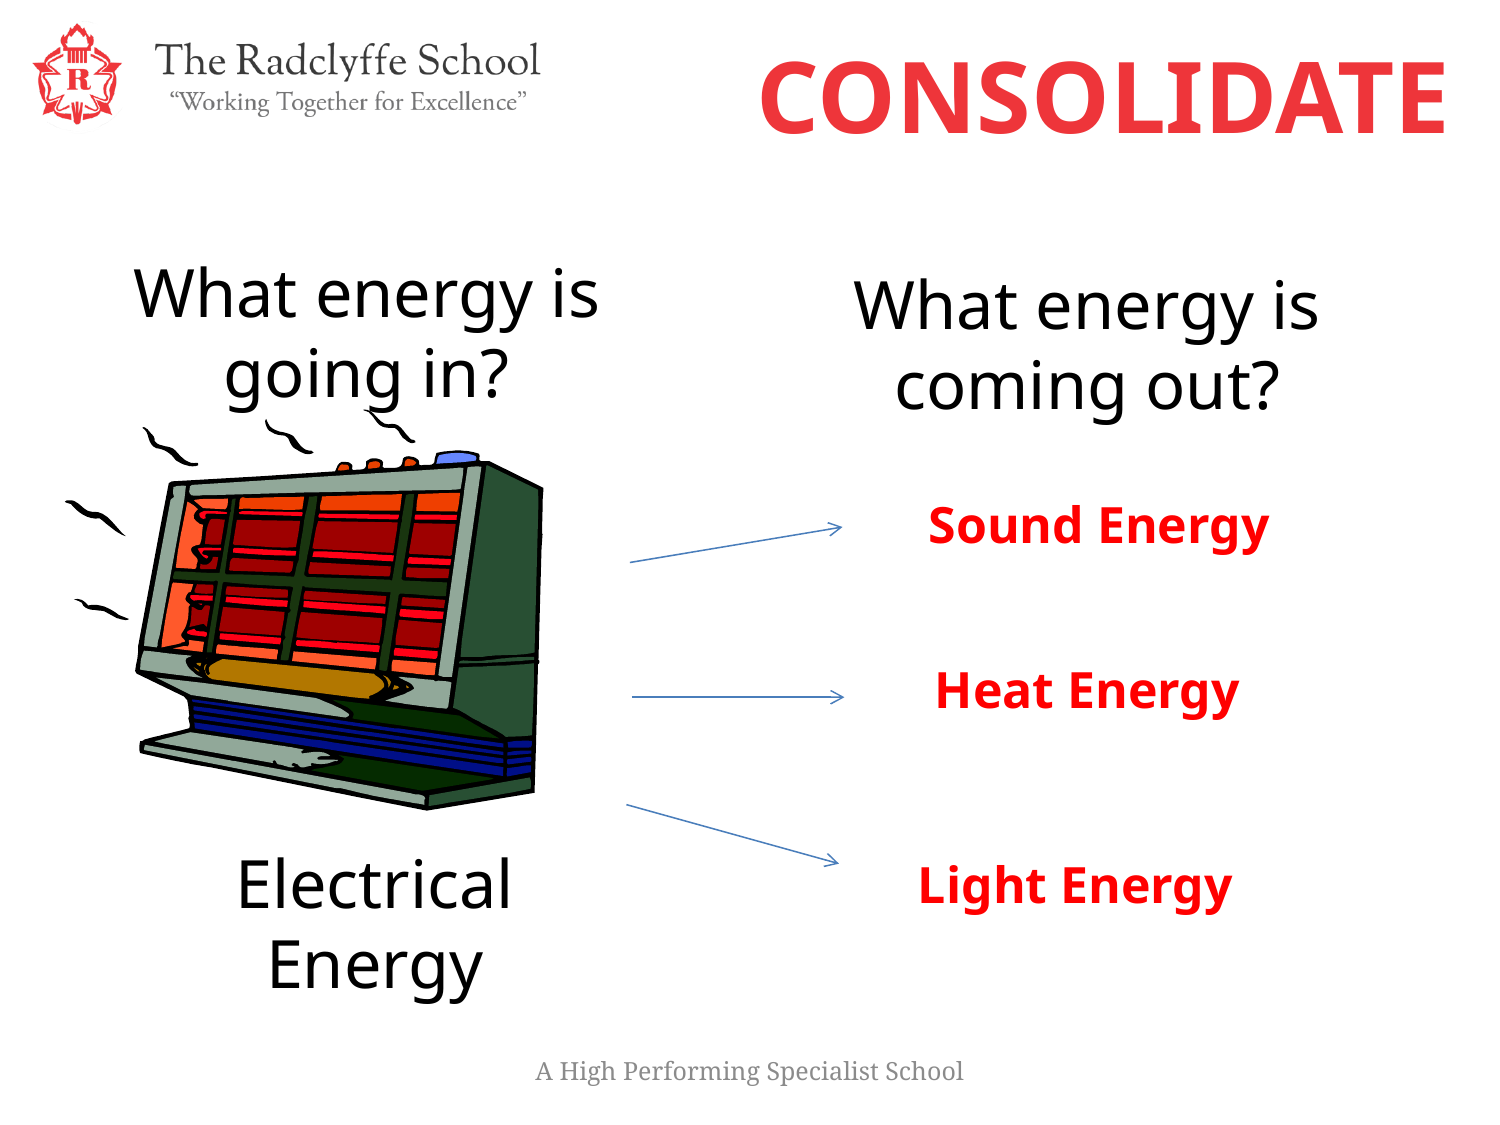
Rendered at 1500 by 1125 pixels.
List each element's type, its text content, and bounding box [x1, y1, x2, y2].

text_box What energy is coming out? [808, 255, 1366, 457]
footer A High Performing Specialist School [512, 1042, 988, 1103]
text_box What energy is going in? [88, 243, 646, 445]
picture [64, 408, 544, 811]
list Electrical Energy [206, 834, 544, 1012]
text_box Sound Energy [820, 485, 1378, 563]
text_box CONSOLIDATE [700, 0, 1500, 188]
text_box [626, 804, 840, 864]
picture [0, 0, 590, 169]
text_box Heat Energy [808, 651, 1366, 728]
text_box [629, 526, 843, 563]
text_box Light Energy [797, 845, 1355, 923]
